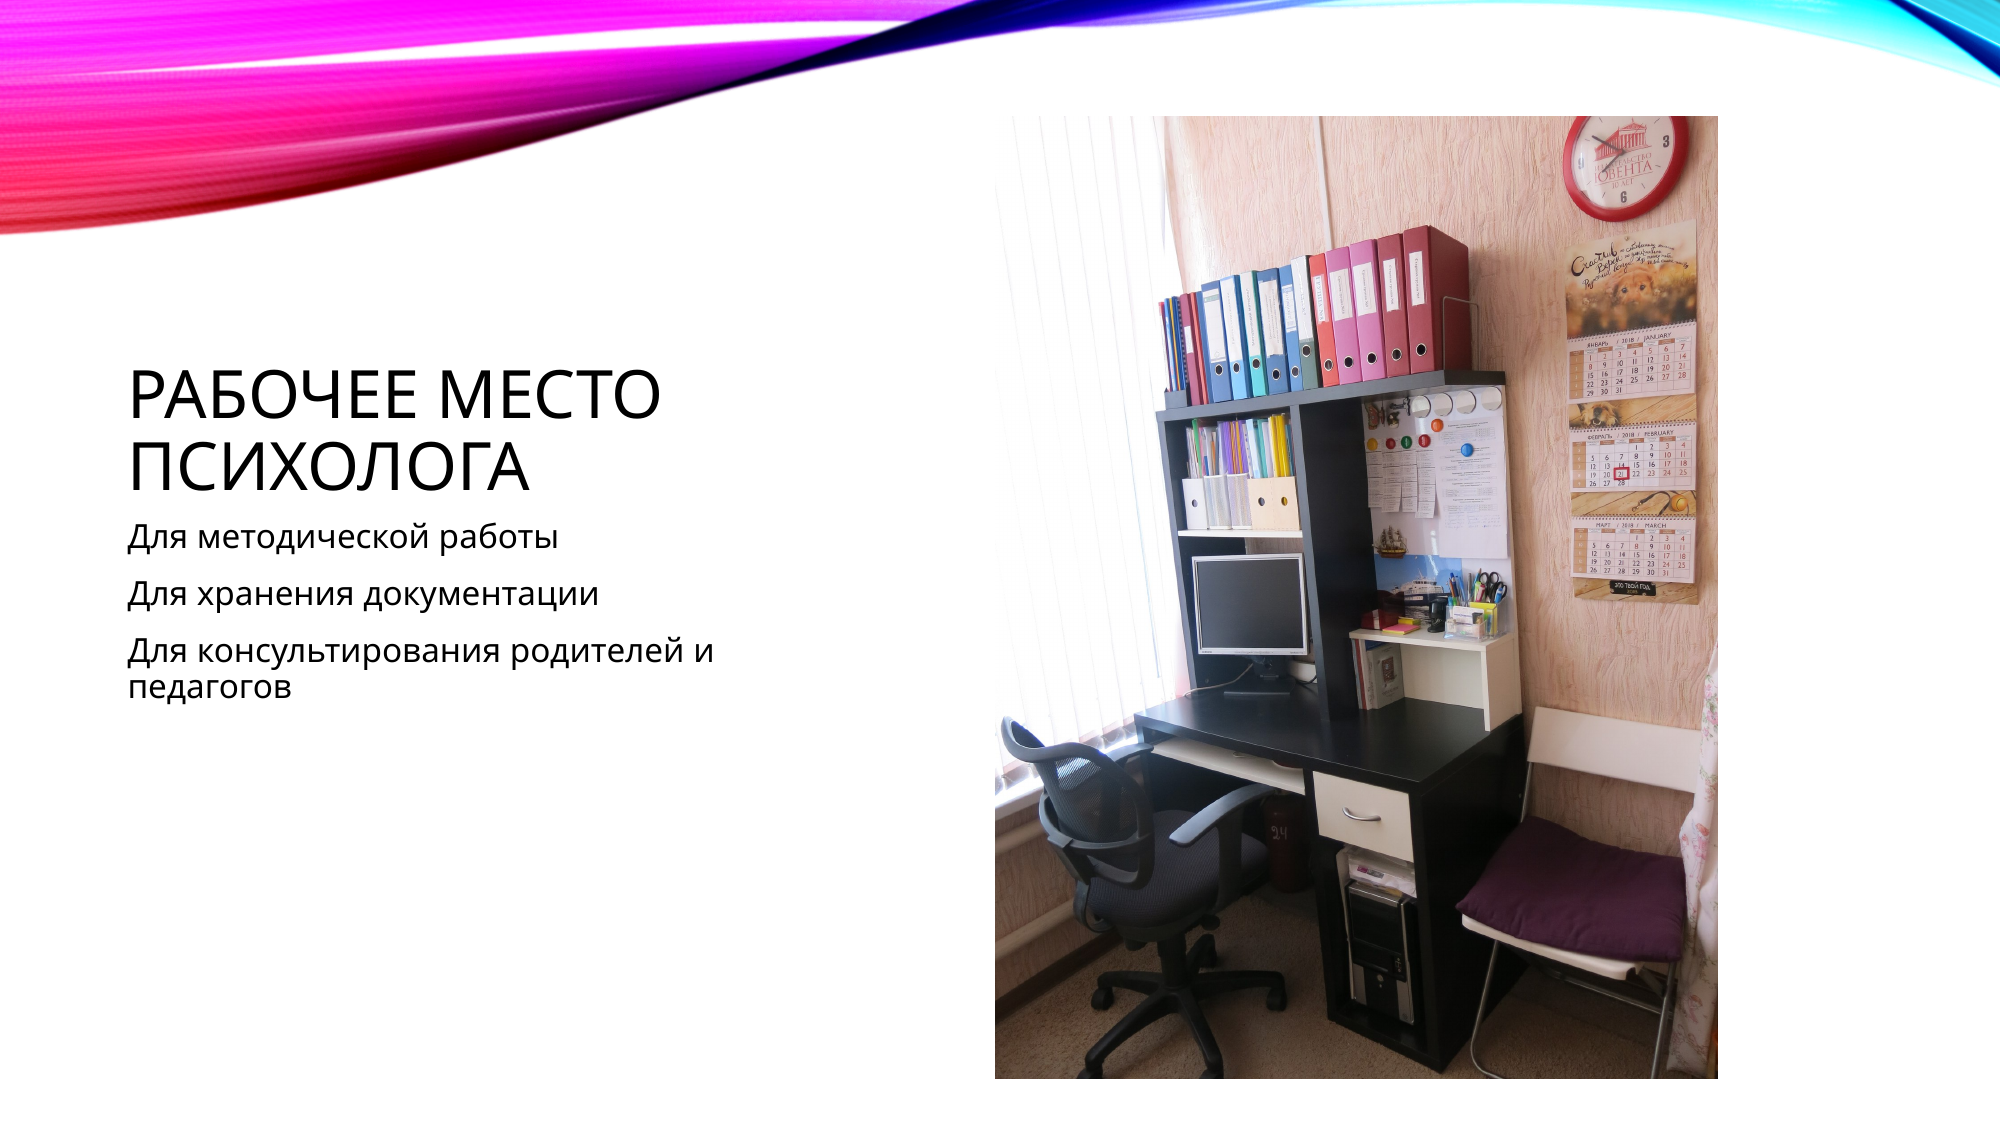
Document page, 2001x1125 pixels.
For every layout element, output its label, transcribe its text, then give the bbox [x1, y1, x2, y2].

picture [1910, 0, 2000, 45]
picture [1890, 0, 2000, 75]
list Для методической работы Для хранения документации Для консультирования родителей и педагогов [112, 512, 788, 1021]
picture [0, 0, 2000, 1079]
title Рабочее место психолога [112, 249, 788, 512]
